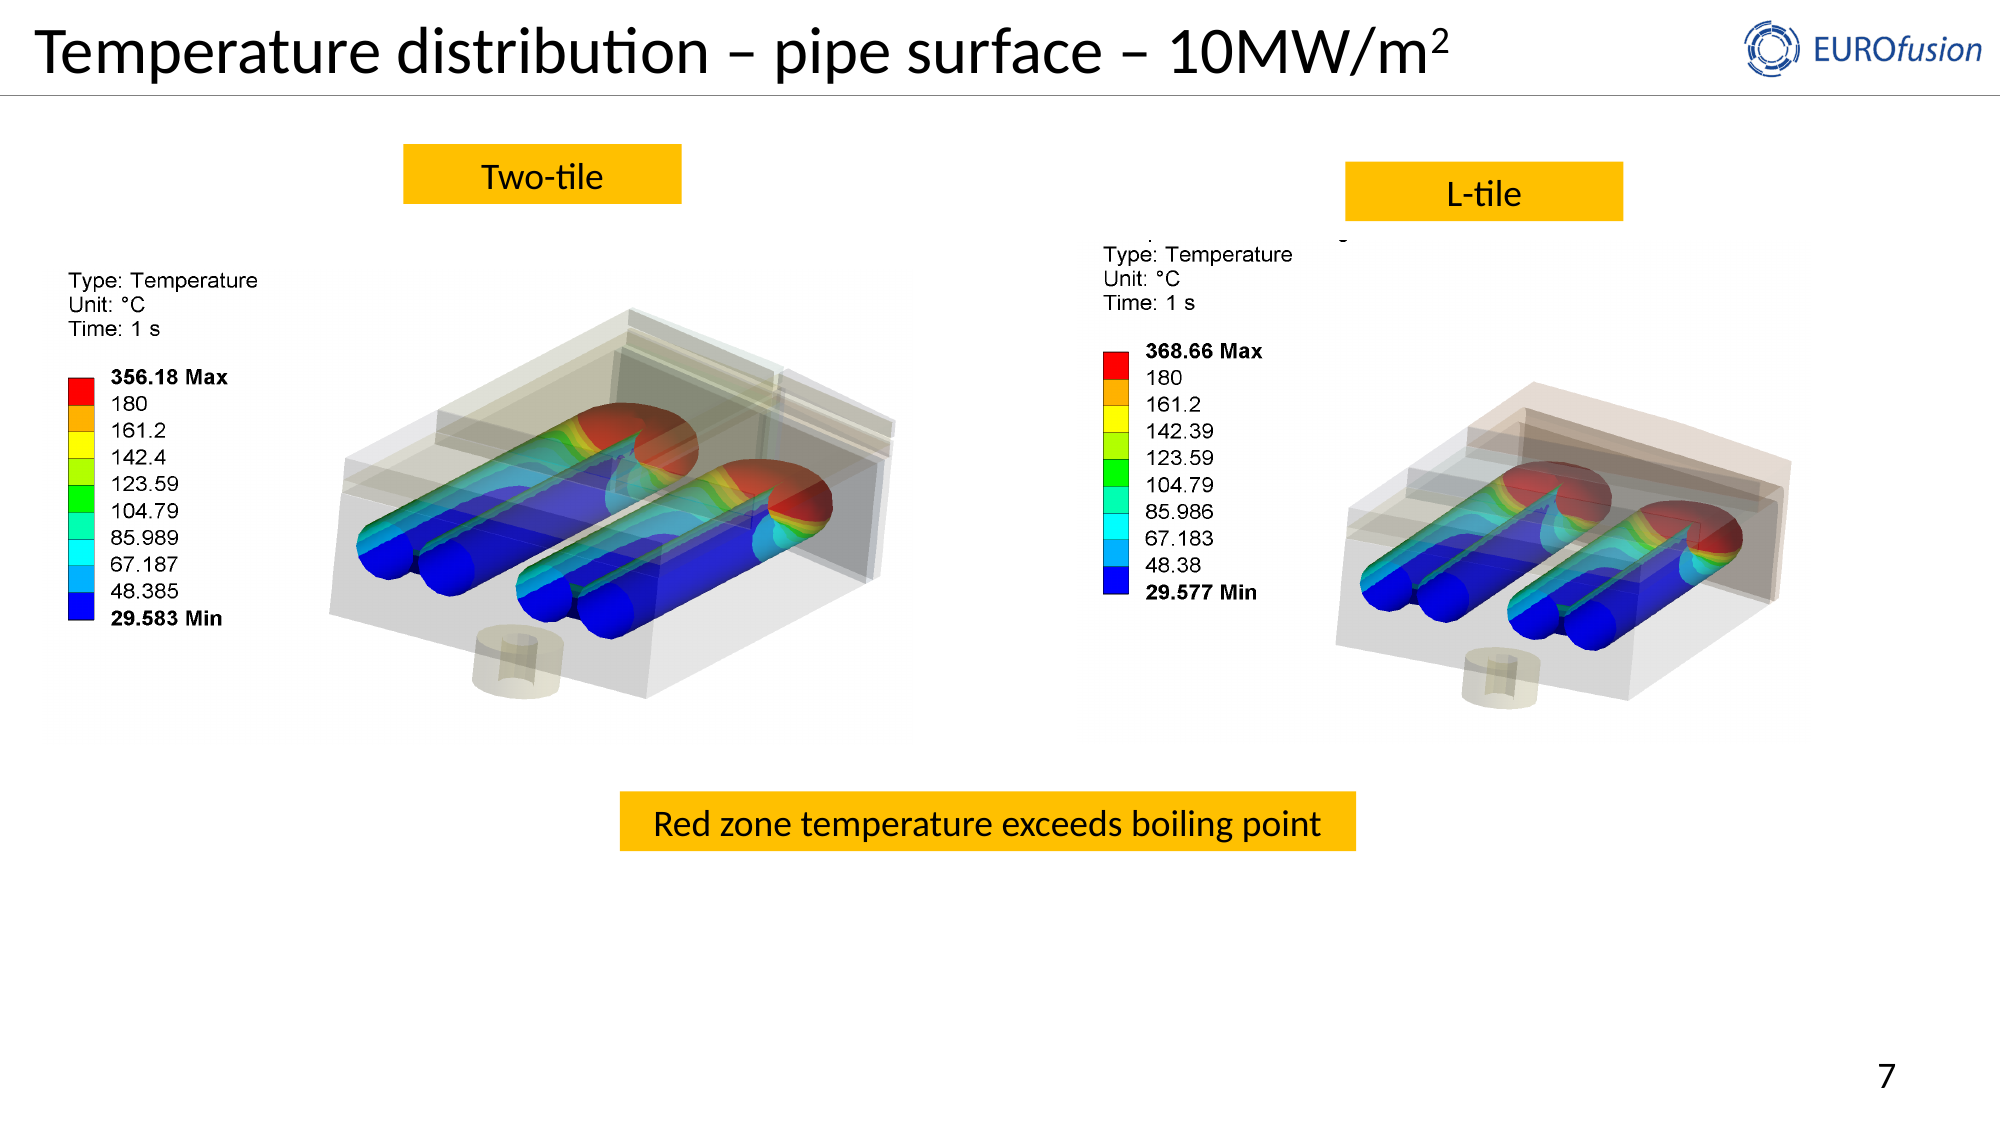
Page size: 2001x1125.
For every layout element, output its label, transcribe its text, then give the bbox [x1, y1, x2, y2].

picture [1077, 240, 1811, 745]
text_box Temperature distribution – pipe surface – 10MW/m2 [19, 0, 1593, 95]
slide_number 7 [1862, 1043, 2000, 1104]
picture [42, 269, 913, 745]
text_box Two-tile [403, 144, 682, 204]
picture [1743, 20, 1982, 78]
text_box L-tile [1345, 161, 1624, 222]
text_box Red zone temperature exceeds boiling point [619, 791, 1357, 852]
